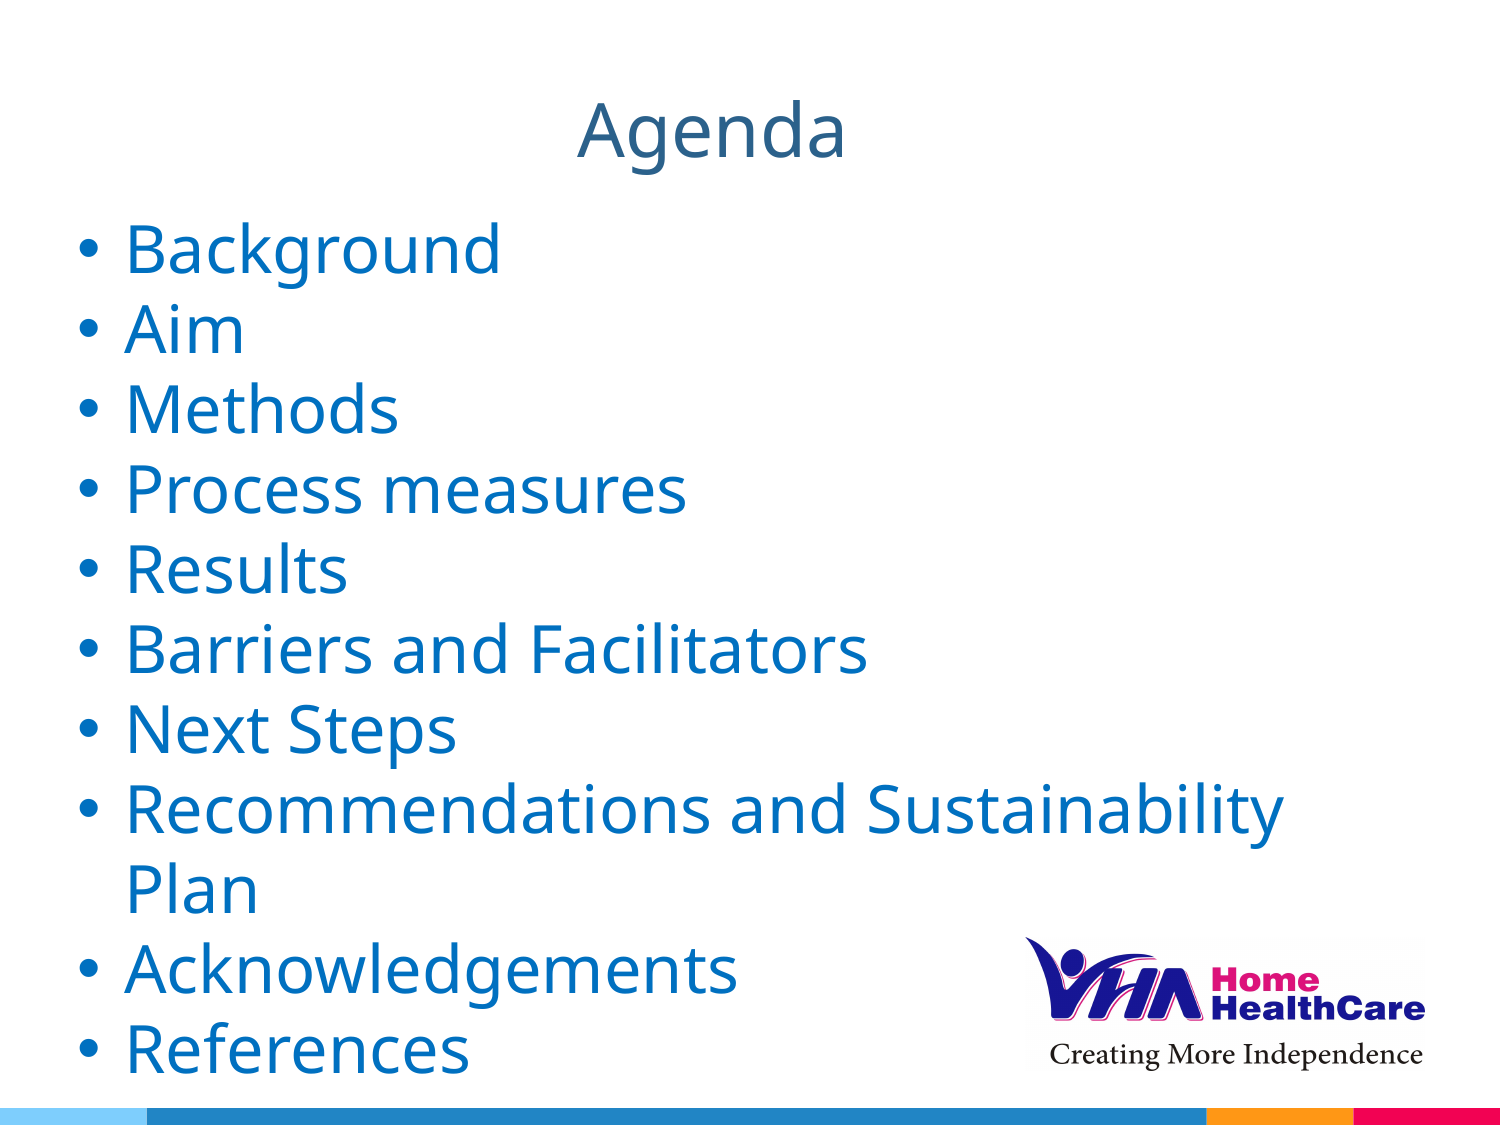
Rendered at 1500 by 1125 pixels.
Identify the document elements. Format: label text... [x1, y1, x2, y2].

title Agenda [562, 0, 1500, 188]
text_box Background Aim Methods Process measures Results Barriers and Facilitators Next Steps Recommendations and Sustainability Plan Acknowledgements References [62, 199, 1450, 1095]
